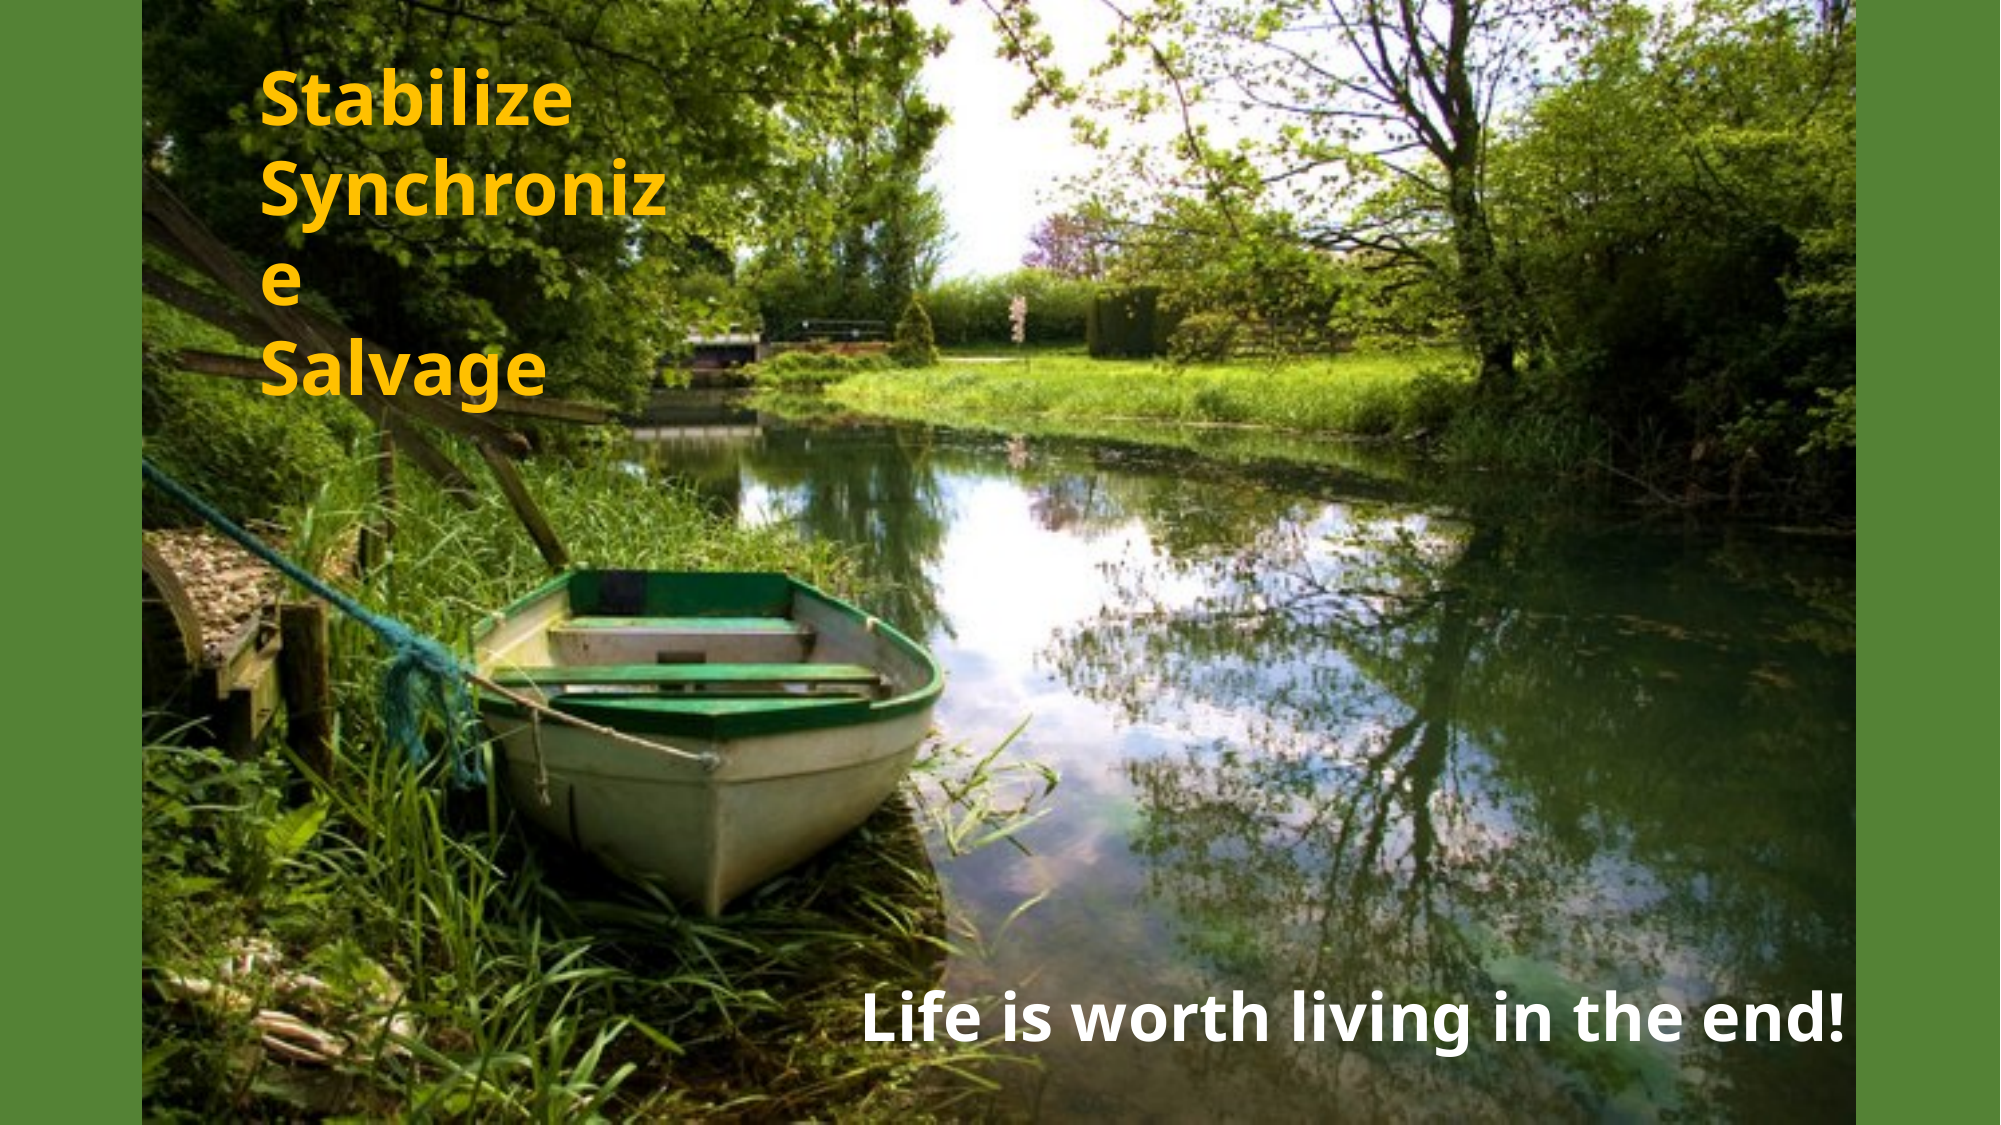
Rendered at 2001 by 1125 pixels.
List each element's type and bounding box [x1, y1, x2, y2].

text_box [1856, 967, 1862, 1062]
picture [142, 0, 1856, 1125]
